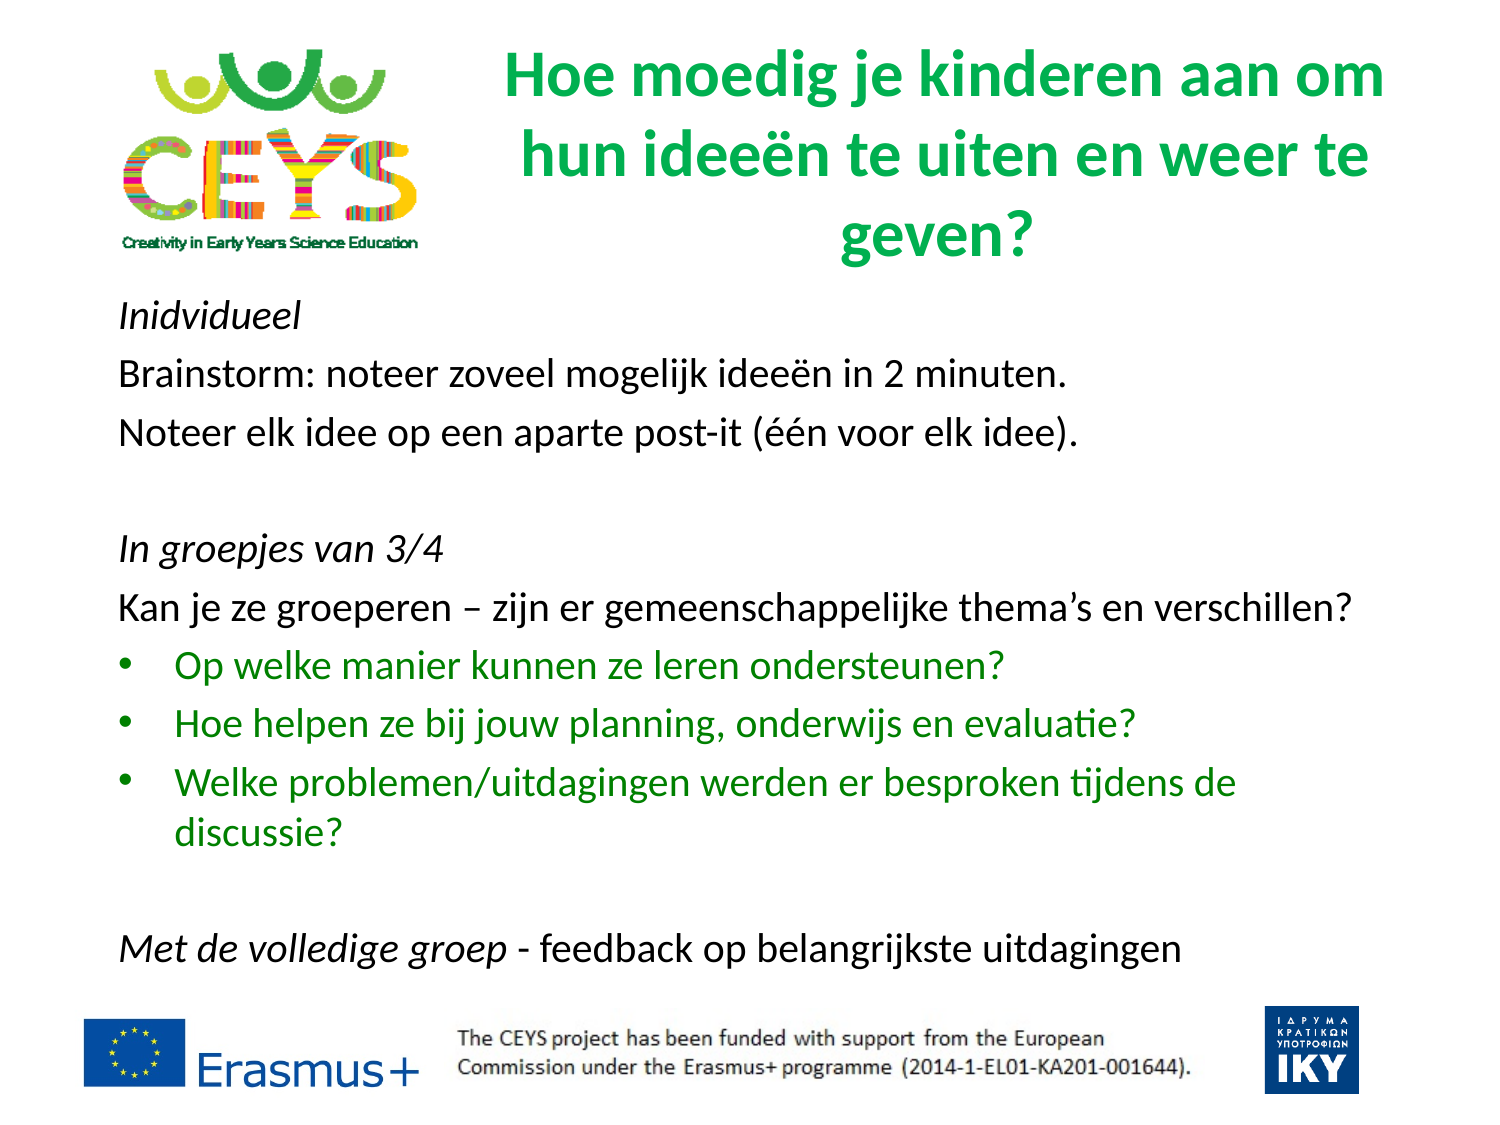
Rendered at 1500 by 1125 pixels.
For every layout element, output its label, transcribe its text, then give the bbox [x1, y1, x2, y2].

title Hoe moedig je kinderen aan om hun ideeën te uiten en weer te geven? [466, 45, 1425, 256]
picture [64, 999, 438, 1106]
picture [444, 1008, 1205, 1097]
list Inidvidueel Brainstorm: noteer zoveel mogelijk ideeën in 2 minuten. Noteer elk idee op een aparte post-it (één voor elk idee). In groepjes van 3/4 Kan je ze groeperen – zijn er gemeenschappelijke thema’s en verschillen? Op welke manier kunnen ze leren ondersteunen? Hoe helpen ze bij jouw planning, onderwijs en evaluatie? Welke problemen/uitdagingen werden er besproken tijdens de discussie? Met de volledige groep - feedback op belangrijkste uitdagingen [103, 280, 1397, 995]
picture [1264, 1005, 1359, 1094]
